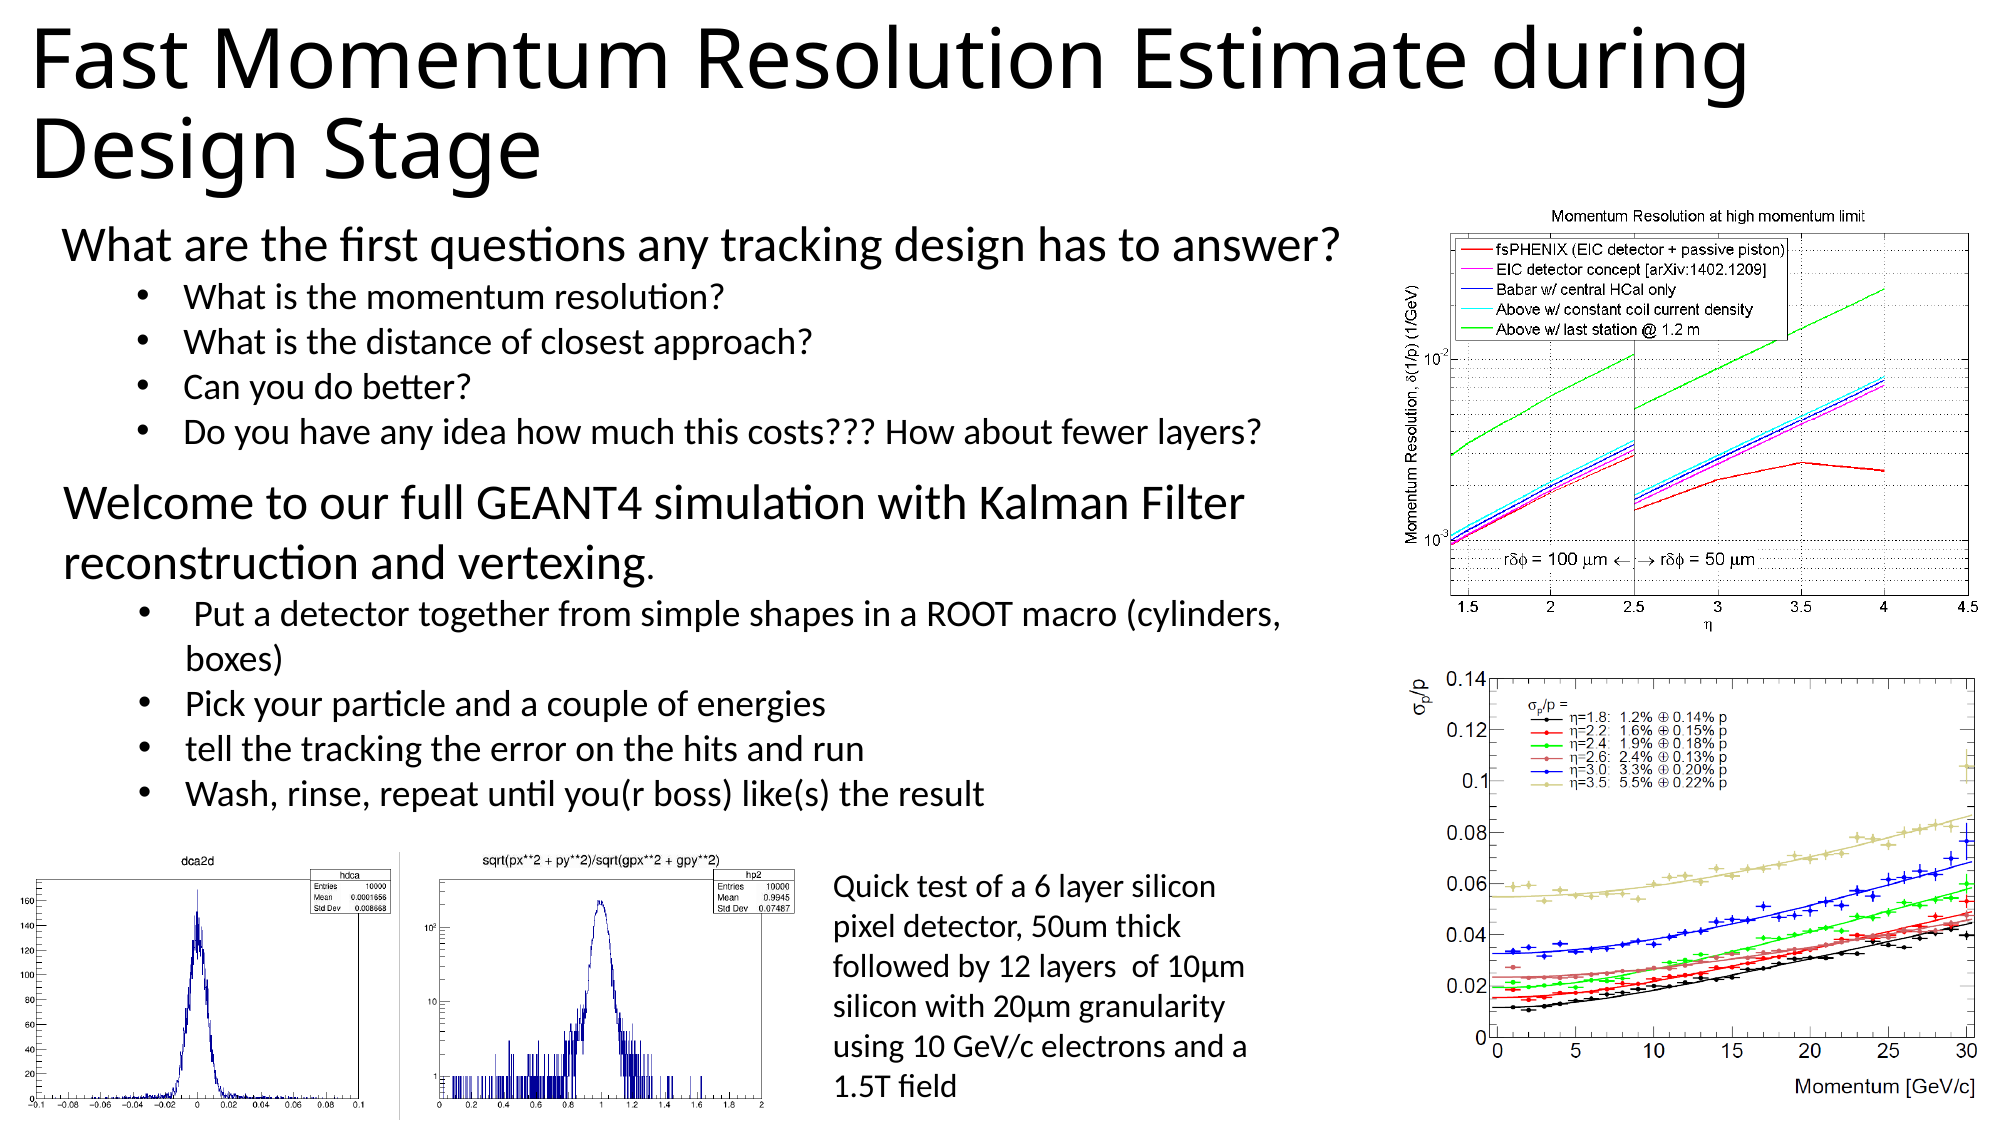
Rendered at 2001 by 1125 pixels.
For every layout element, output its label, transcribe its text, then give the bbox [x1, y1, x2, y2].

text_box Quick test of a 6 layer silicon pixel detector, 50um thick followed by 12 layers of 10μm silicon with 20μm granularity using 10 GeV/c electrons and a 1.5T field [818, 857, 1300, 1112]
text_box What are the first questions any tracking design has to answer? What is the momentum resolution? What is the distance of closest approach? Can you do better? Do you have any idea how much this costs??? How about fewer layers? [46, 204, 1358, 460]
title Fast Momentum Resolution Estimate during Design Stage [14, 0, 1985, 216]
picture [1394, 662, 1985, 1111]
picture [0, 852, 797, 1120]
text_box Welcome to our full GEANT4 simulation with Kalman Filter reconstruction and vertexing. Put a detector together from simple shapes in a ROOT macro (cylinders, boxes) Pick your particle and a couple of energies tell the tracking the error on the hits and run Wash, rinse, repeat until you(r boss) like(s) the result [48, 462, 1341, 822]
picture [1364, 199, 2000, 644]
